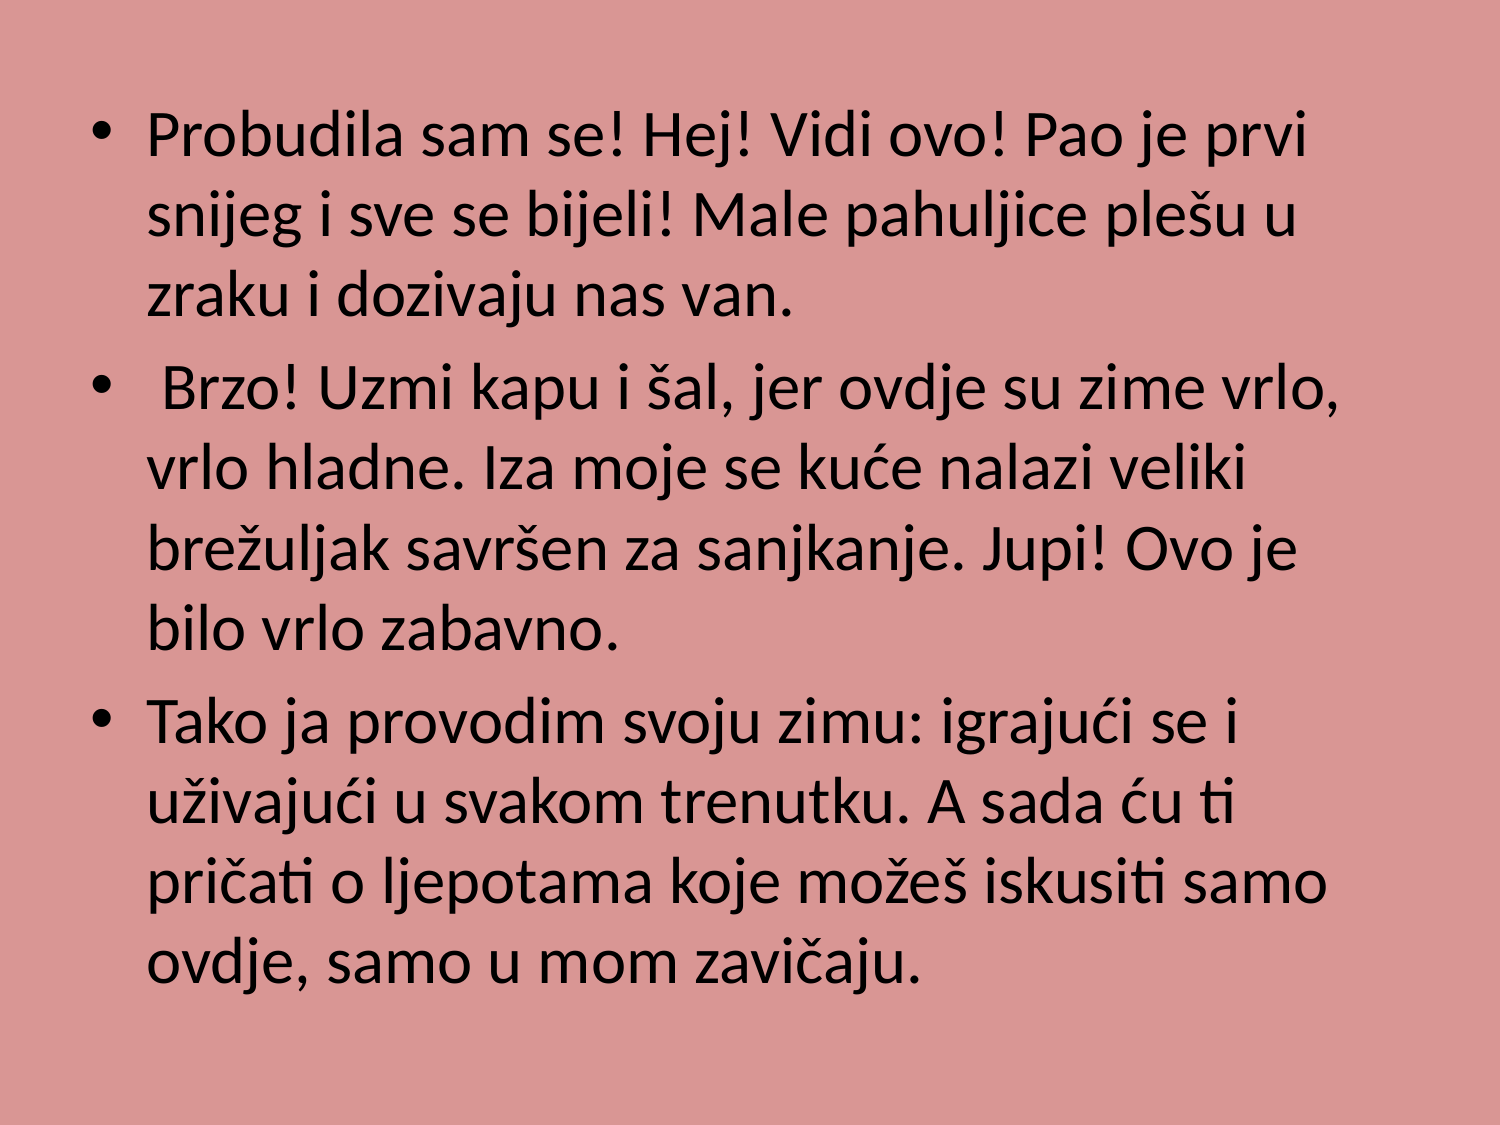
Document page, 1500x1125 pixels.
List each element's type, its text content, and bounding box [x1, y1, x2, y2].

list Probudila sam se! Hej! Vidi ovo! Pao je prvi snijeg i sve se bijeli! Male pahuljice plešu u zraku i dozivaju nas van. Brzo! Uzmi kapu i šal, jer ovdje su zime vrlo, vrlo hladne. Iza moje se kuće nalazi veliki brežuljak savršen za sanjkanje. Jupi! Ovo je bilo vrlo zabavno. Tako ja provodim svoju zimu: igrajući se i uživajući u svakom trenutku. A sada ću ti pričati o ljepotama koje možeš iskusiti samo ovdje, samo u mom zavičaju. [75, 82, 1425, 1005]
